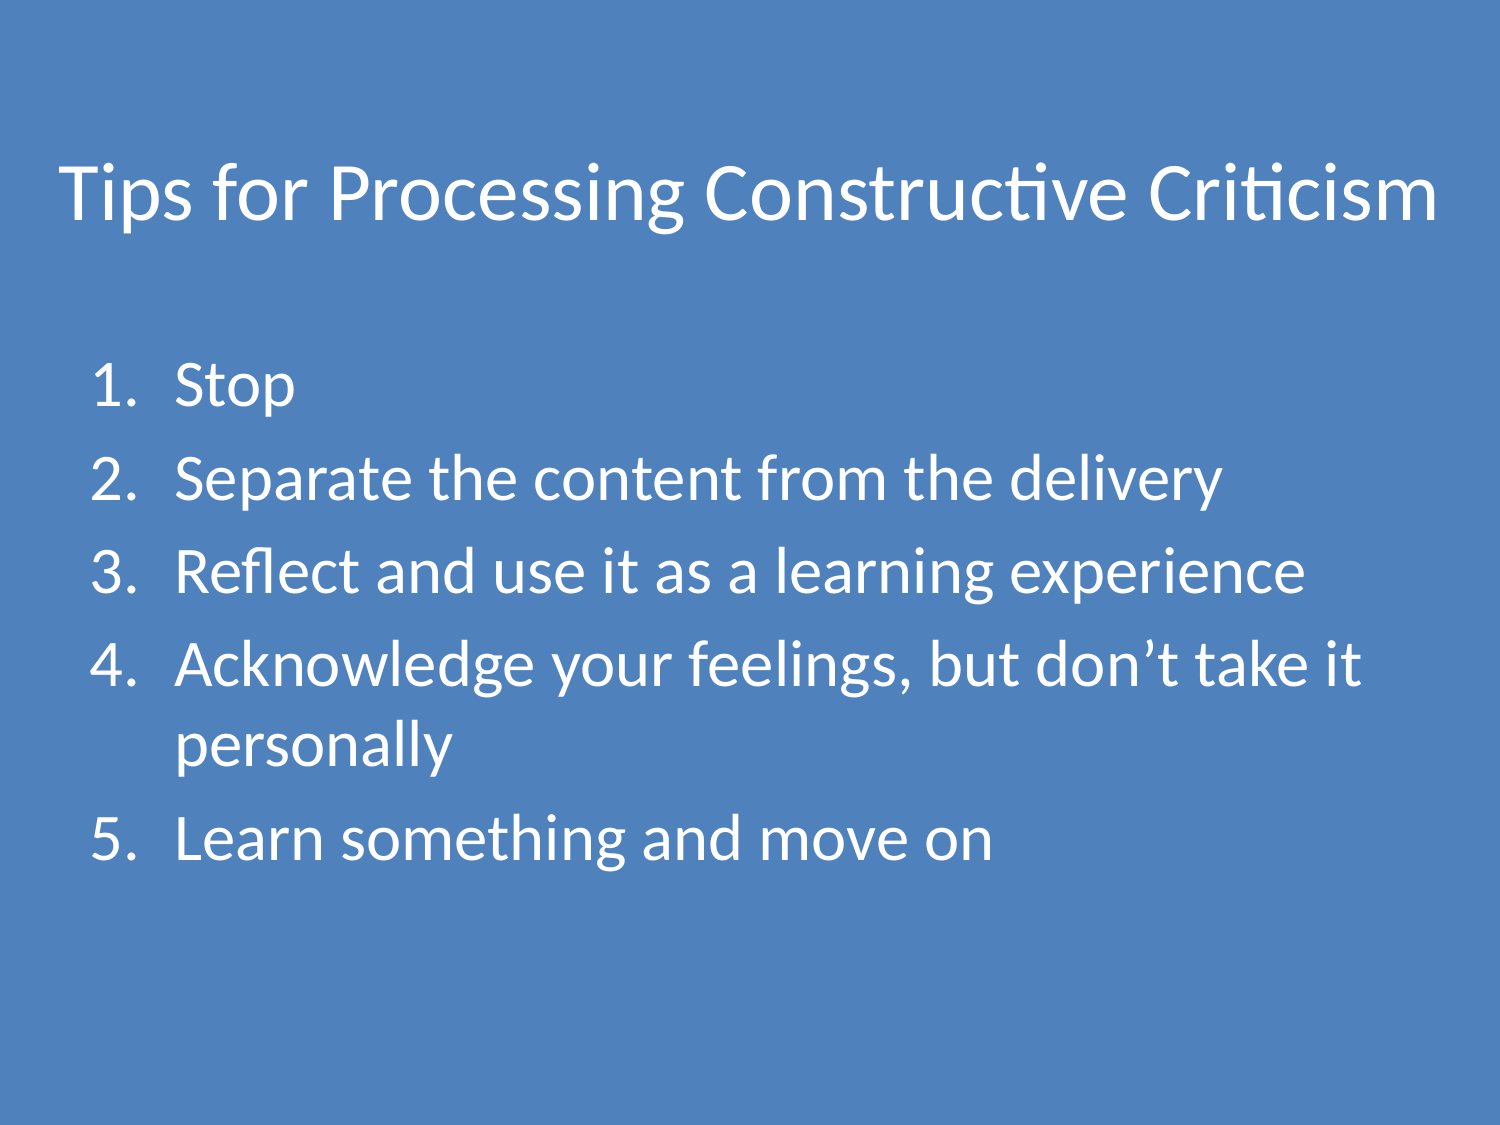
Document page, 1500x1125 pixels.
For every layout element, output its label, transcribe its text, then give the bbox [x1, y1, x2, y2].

title Tips for Processing Constructive Criticism [0, 50, 1500, 325]
text_box Stop Separate the content from the delivery Reflect and use it as a learning experience Acknowledge your feelings, but don’t take it personally Learn something and move on [74, 332, 1425, 1000]
